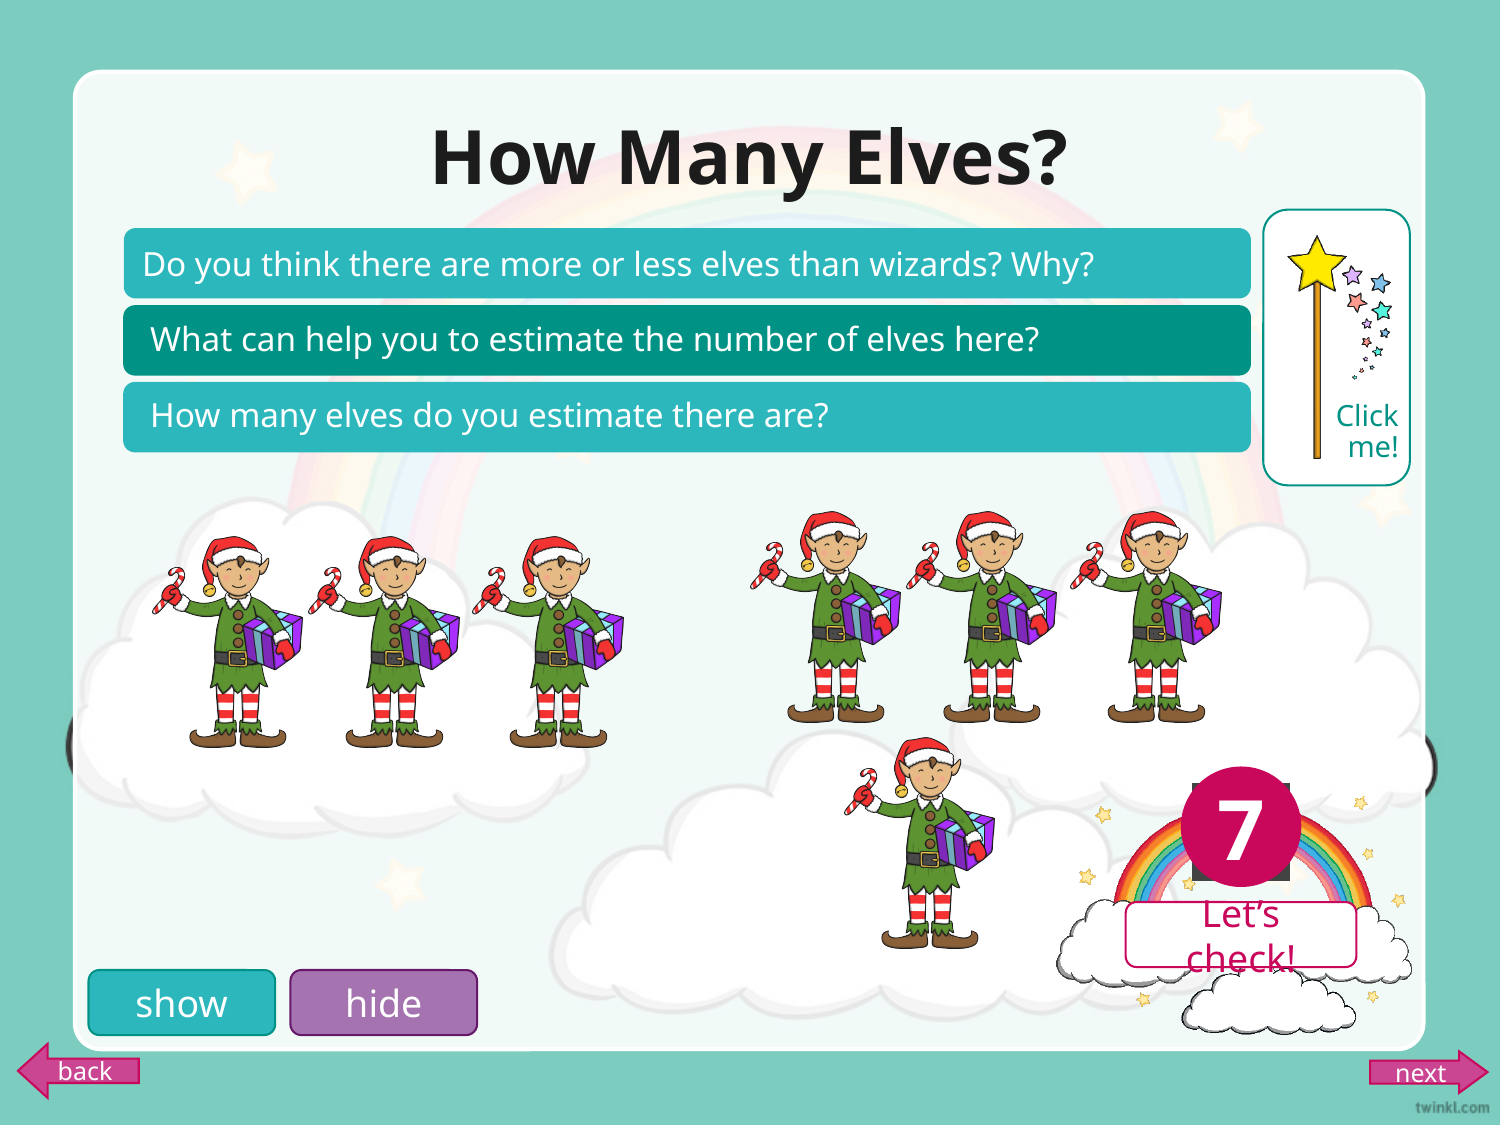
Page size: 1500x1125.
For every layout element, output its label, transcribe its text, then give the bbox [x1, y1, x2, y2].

text_box show [87, 968, 277, 1037]
text_box [1265, 208, 1411, 402]
picture [0, 0, 1500, 1125]
text_box hide [289, 968, 479, 1037]
text_box back [16, 1041, 140, 1101]
text_box What can help you to estimate the number of elves here? [122, 304, 1252, 377]
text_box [152, 536, 624, 749]
text_box next [1369, 1049, 1490, 1095]
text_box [1056, 796, 1412, 1035]
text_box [749, 511, 1222, 949]
text_box [1260, 211, 1410, 490]
text_box How many elves do you estimate there are? [122, 380, 1252, 454]
text_box 7 [1222, 765, 1283, 782]
title How Many Elves? [73, 76, 1426, 244]
text_box Do you think there are more or less elves than wizards? Why? [122, 226, 1252, 300]
text_box Click me! [1410, 402, 1418, 464]
